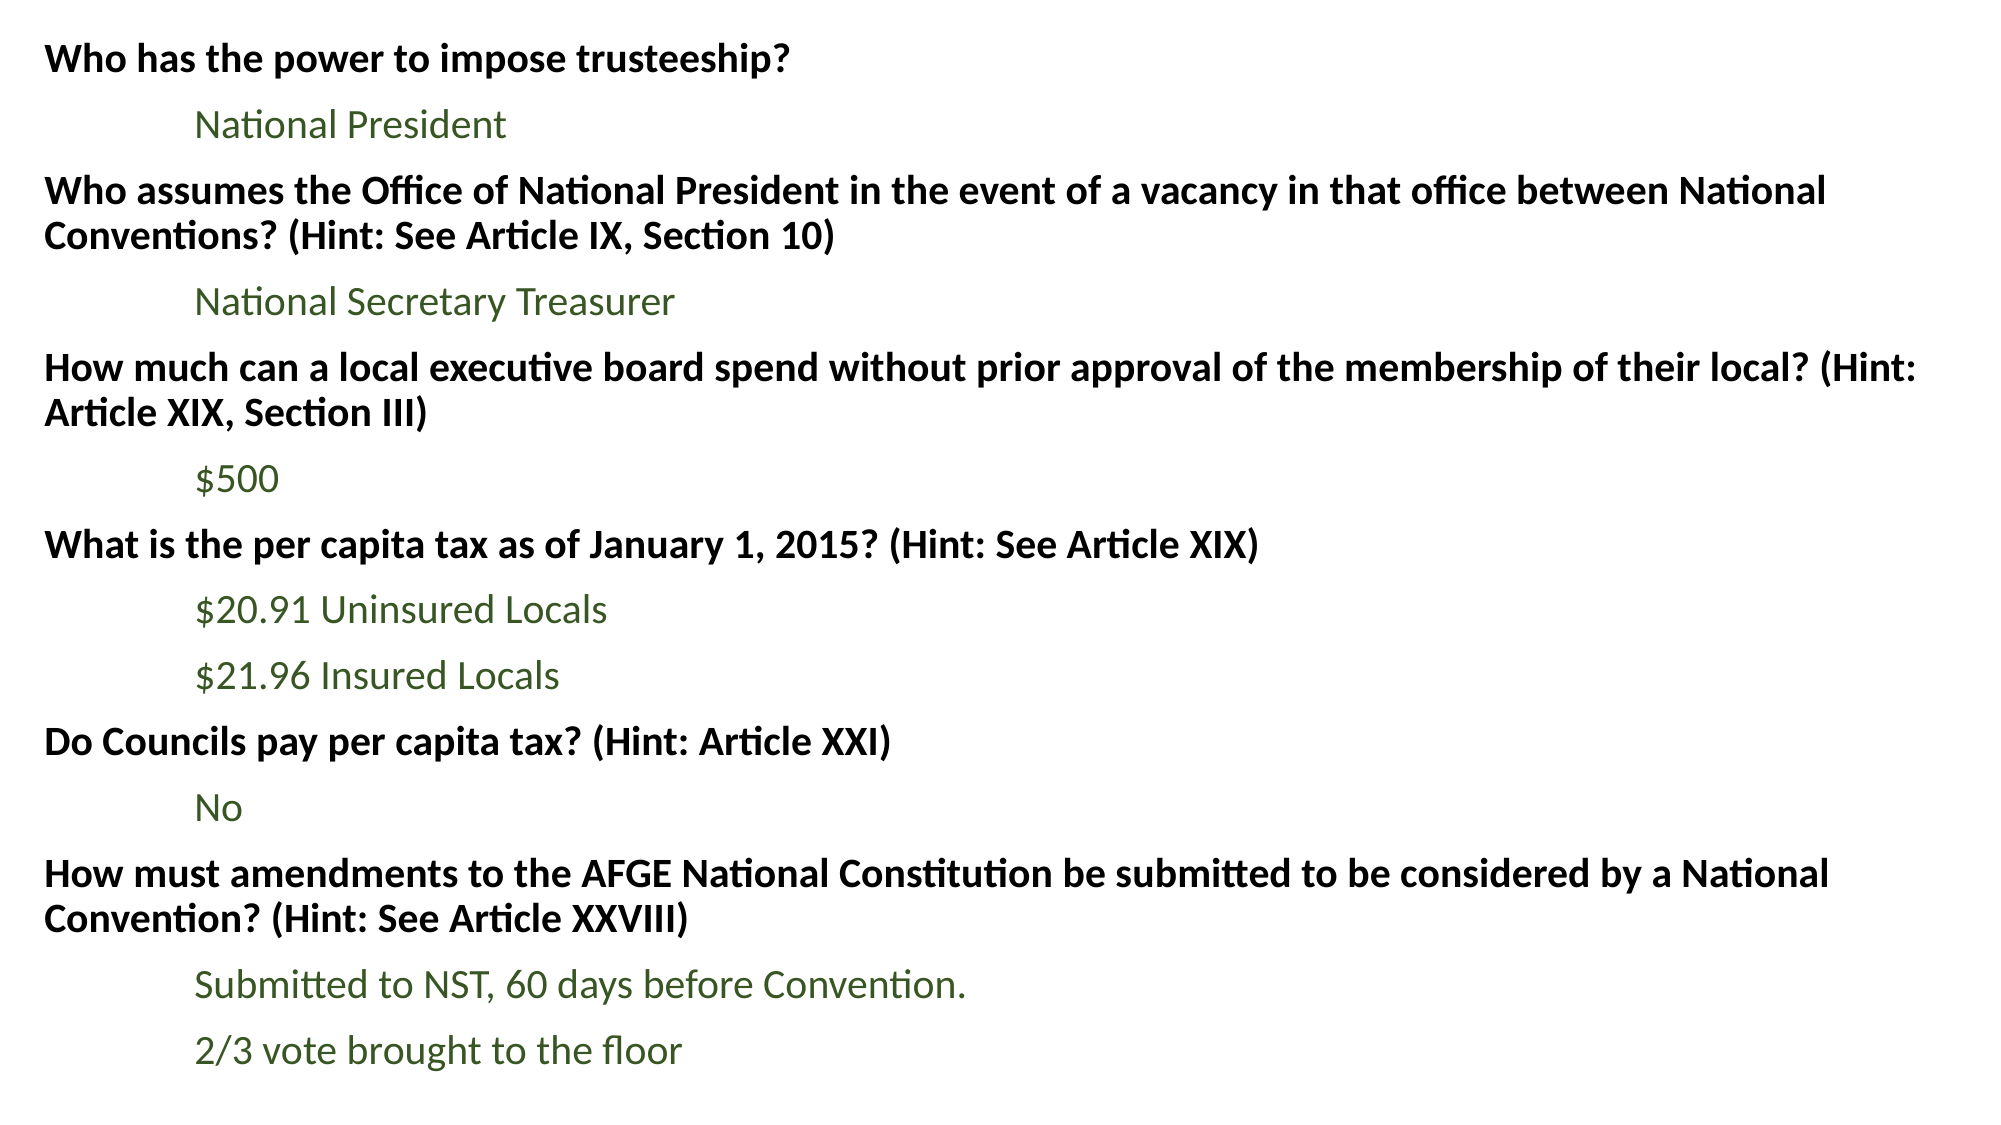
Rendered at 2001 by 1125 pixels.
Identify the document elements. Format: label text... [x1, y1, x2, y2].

list Who has the power to impose trusteeship? National President Who assumes the Office of National President in the event of a vacancy in that office between National Conventions? (Hint: See Article IX, Section 10) National Secretary Treasurer How much can a local executive board spend without prior approval of the membership of their local? (Hint: Article XIX, Section III) $500 What is the per capita tax as of January 1, 2015? (Hint: See Article XIX) $20.91 Uninsured Locals $21.96 Insured Locals Do Councils pay per capita tax? (Hint: Article XXI) No How must amendments to the AFGE National Constitution be submitted to be considered by a National Convention? (Hint: See Article XXVIII) Submitted to NST, 60 days before Convention. 2/3 vote brought to the floor [29, 28, 1971, 1125]
